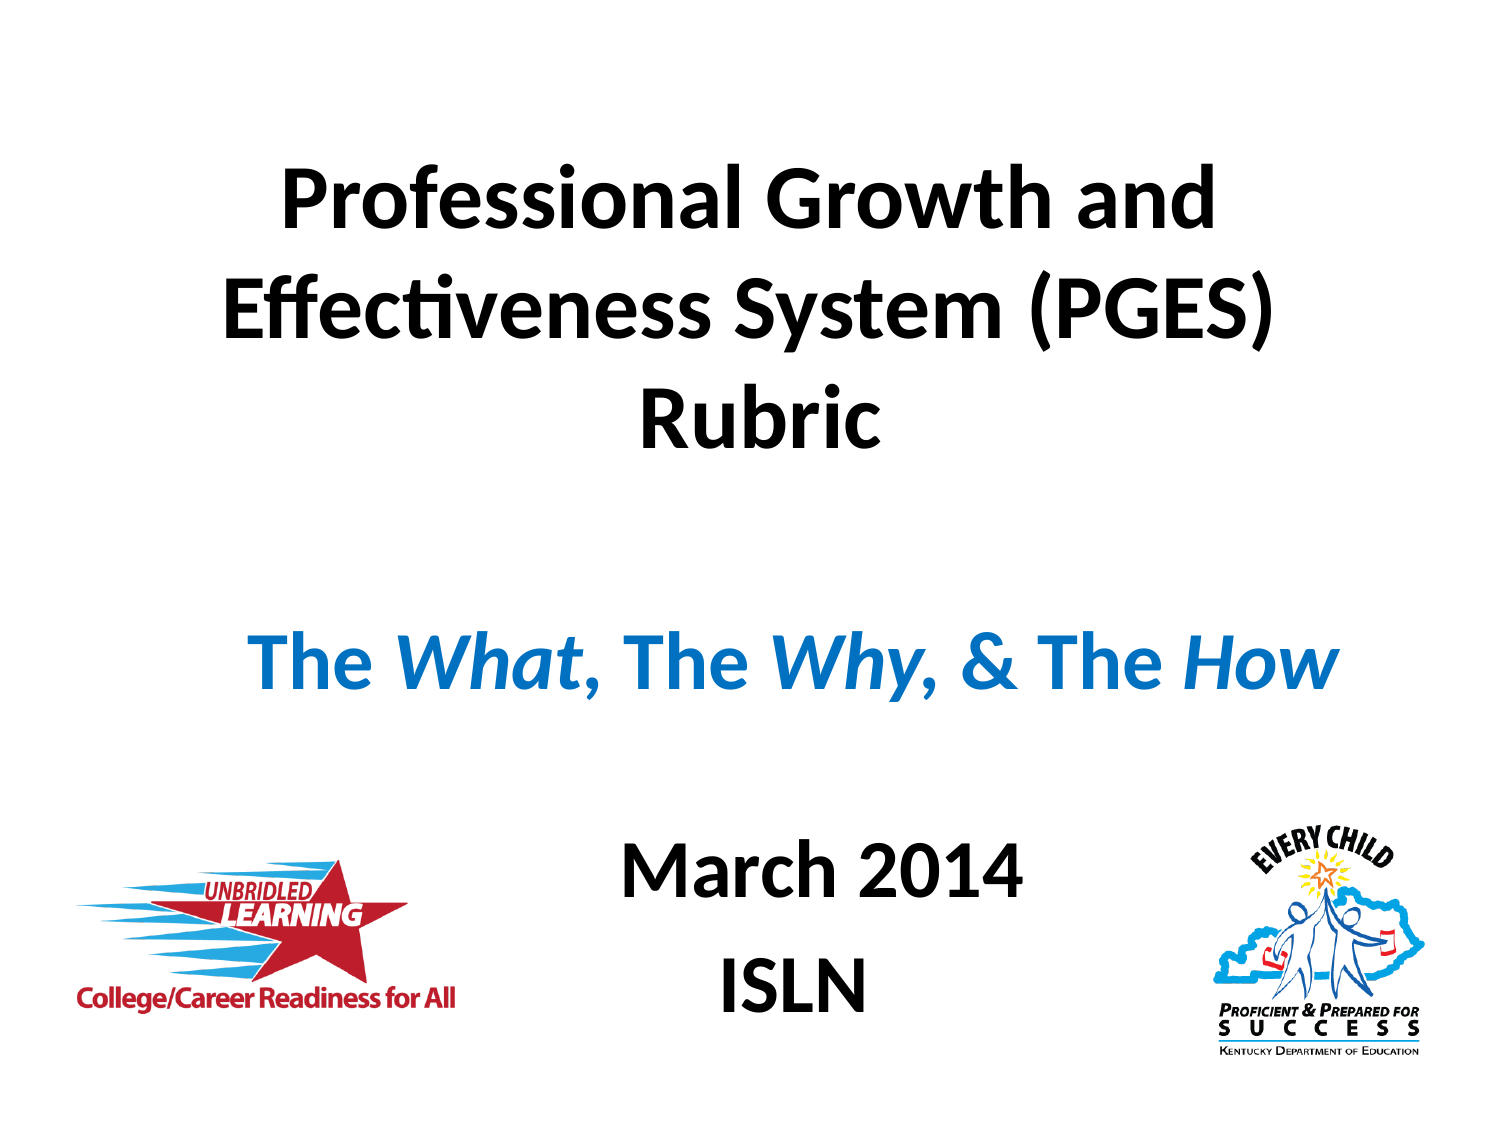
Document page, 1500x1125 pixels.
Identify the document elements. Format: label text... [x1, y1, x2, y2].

picture [74, 859, 455, 1016]
picture [1199, 787, 1437, 1093]
title Professional Growth and Effectiveness System (PGES) Rubric [37, 75, 1463, 529]
subtitle The What, The Why, & The How March 2014 ISLN [150, 600, 1438, 1038]
